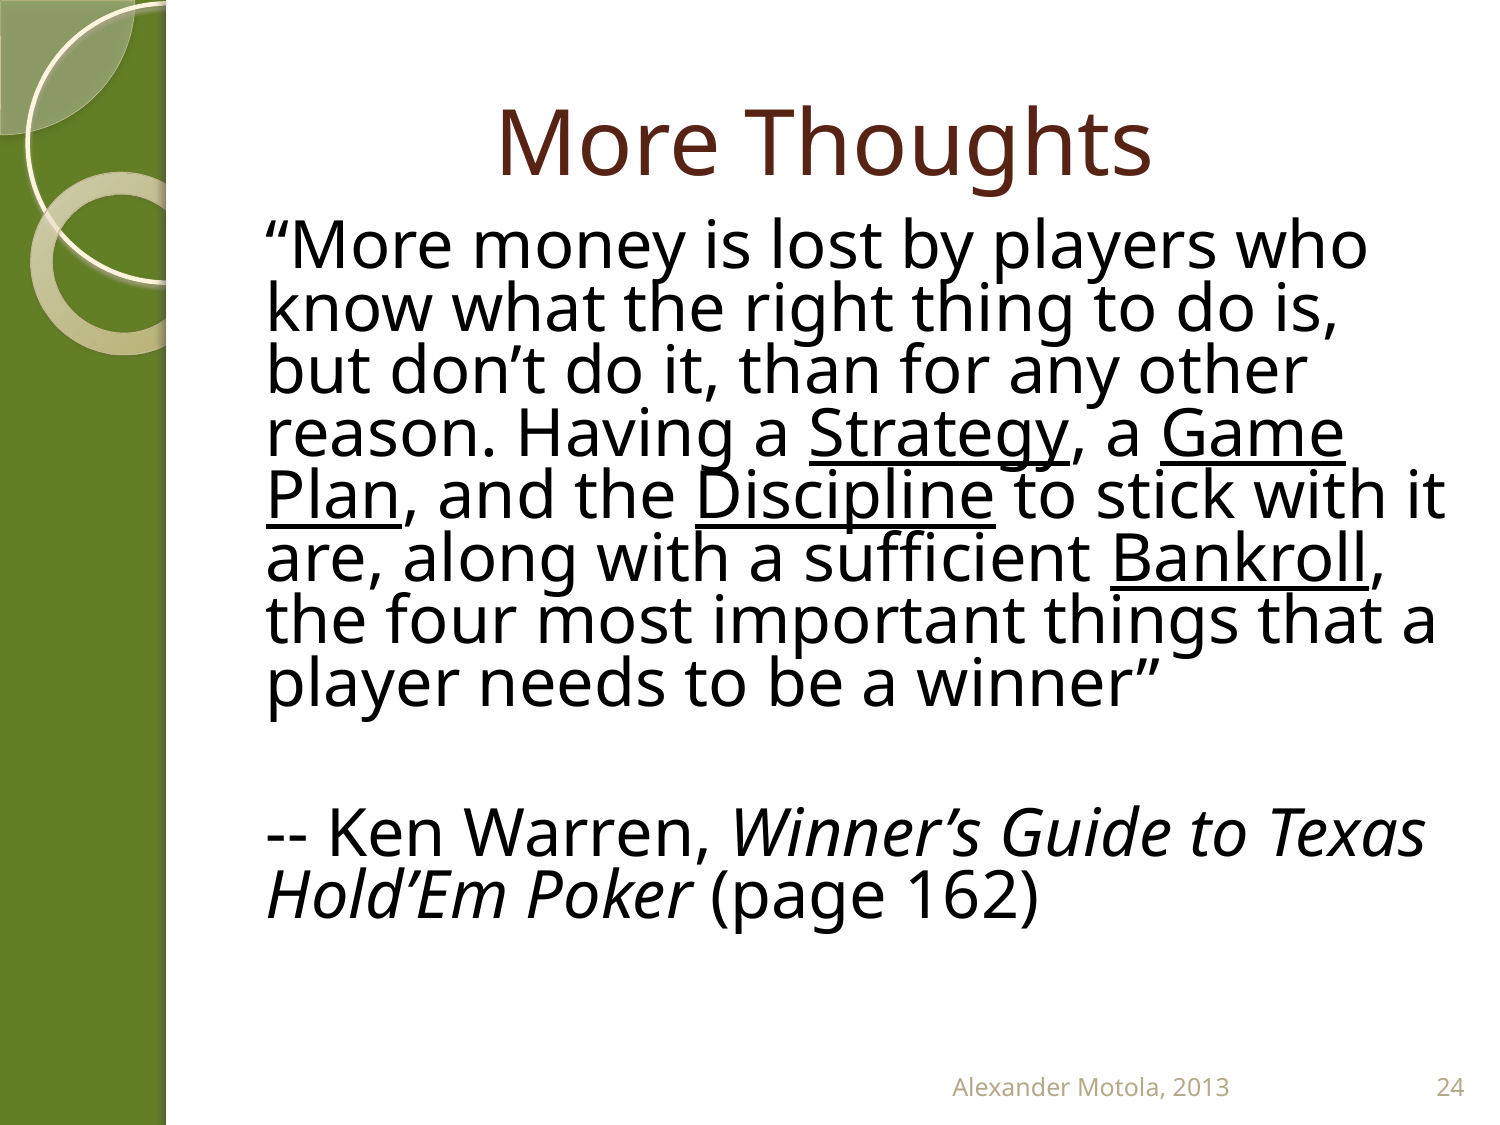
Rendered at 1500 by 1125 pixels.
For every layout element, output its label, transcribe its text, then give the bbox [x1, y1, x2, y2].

footer Alexander Motola, 2013 [937, 1034, 1413, 1113]
slide_number 24 [1413, 1034, 1488, 1113]
list “More money is lost by players who know what the right thing to do is, but don’t do it, than for any other reason. Having a Strategy, a Game Plan, and the Discipline to stick with it are, along with a sufficient Bankroll, the four most important things that a player needs to be a winner” -- Ken Warren, Winner’s Guide to Texas Hold’Em Poker (page 162) [237, 212, 1468, 1050]
title More Thoughts [324, 45, 1325, 212]
